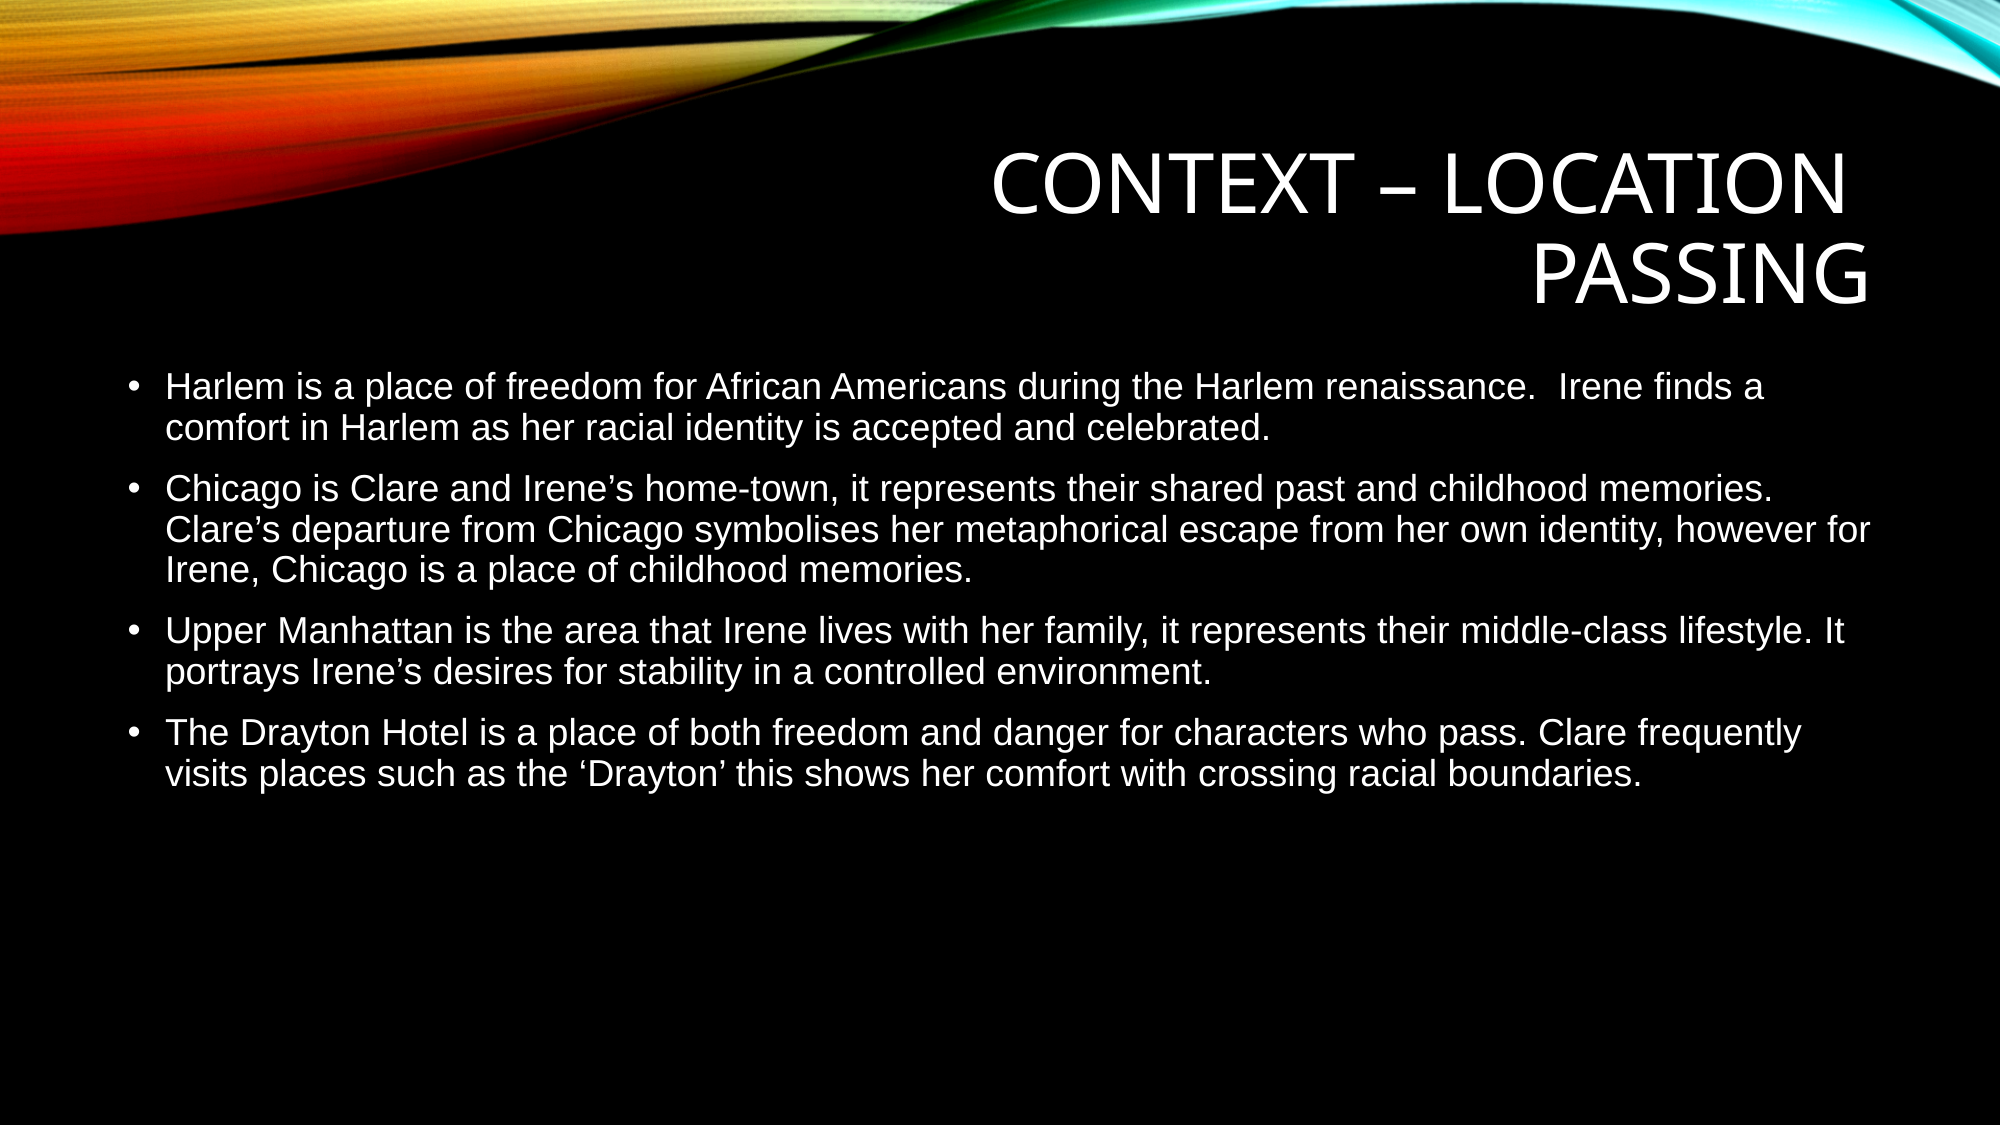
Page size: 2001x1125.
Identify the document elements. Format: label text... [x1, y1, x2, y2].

picture [0, 0, 2000, 237]
title Context – Location passing [474, 125, 1888, 338]
list Harlem is a place of freedom for African Americans during the Harlem renaissance. Irene finds a comfort in Harlem as her racial identity is accepted and celebrated. Chicago is Clare and Irene’s home-town, it represents their shared past and childhood memories. Clare’s departure from Chicago symbolises her metaphorical escape from her own identity, however for Irene, Chicago is a place of childhood memories. Upper Manhattan is the area that Irene lives with her family, it represents their middle-class lifestyle. It portrays Irene’s desires for stability in a controlled environment. The Drayton Hotel is a place of both freedom and danger for characters who pass. Clare frequently visits places such as the ‘Drayton’ this shows her comfort with crossing racial boundaries. [112, 360, 1888, 1021]
